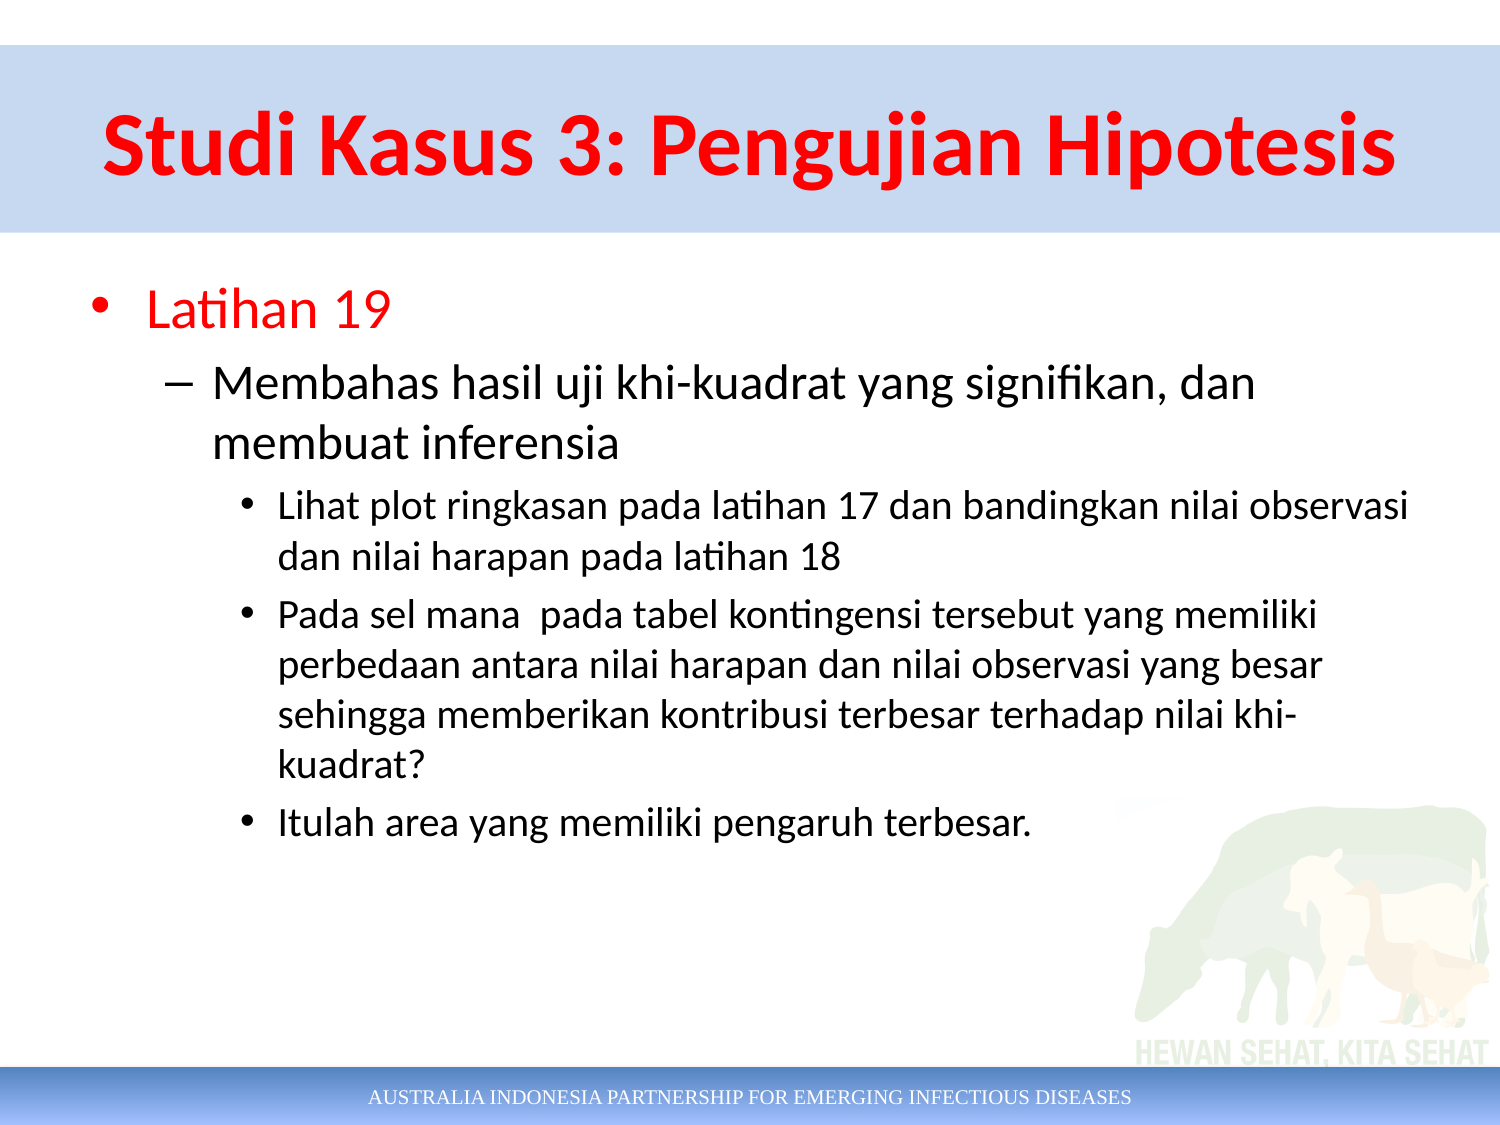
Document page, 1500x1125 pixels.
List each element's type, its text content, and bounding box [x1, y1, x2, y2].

text_box Studi Kasus 3: Pengujian Hipotesis [0, 45, 1500, 233]
list Latihan 19 Membahas hasil uji khi-kuadrat yang signifikan, dan membuat inferensia Lihat plot ringkasan pada latihan 17 dan bandingkan nilai observasi dan nilai harapan pada latihan 18 Pada sel mana pada tabel kontingensi tersebut yang memiliki perbedaan antara nilai harapan dan nilai observasi yang besar sehingga memberikan kontribusi terbesar terhadap nilai khi-kuadrat? Itulah area yang memiliki pengaruh terbesar. [75, 262, 1425, 1005]
